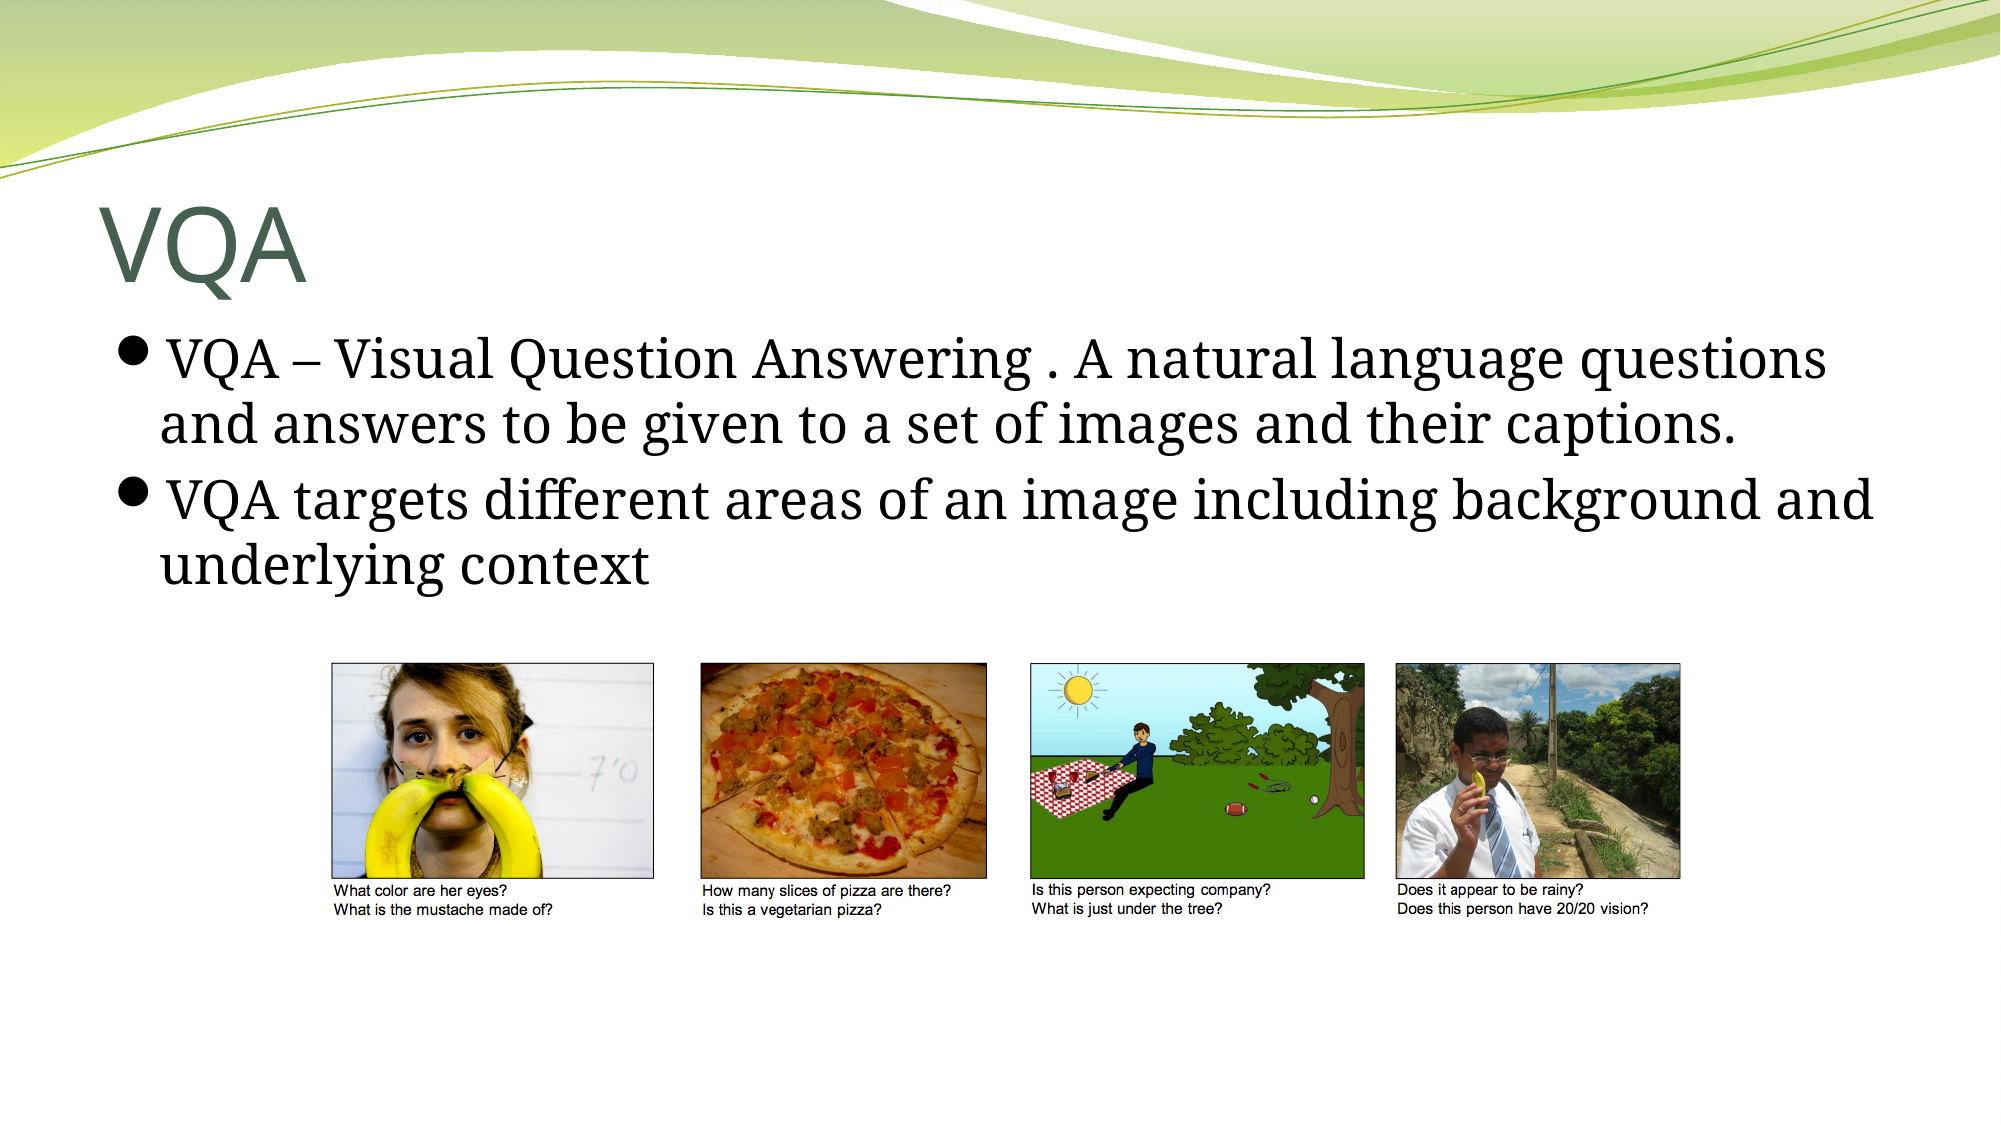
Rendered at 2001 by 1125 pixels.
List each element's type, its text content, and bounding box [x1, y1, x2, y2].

title VQA [99, 115, 1900, 303]
picture [319, 652, 1681, 922]
list VQA – Visual Question Answering . A natural language questions and answers to be given to a set of images and their captions. VQA targets different areas of an image including background and underlying context [99, 317, 1900, 1038]
